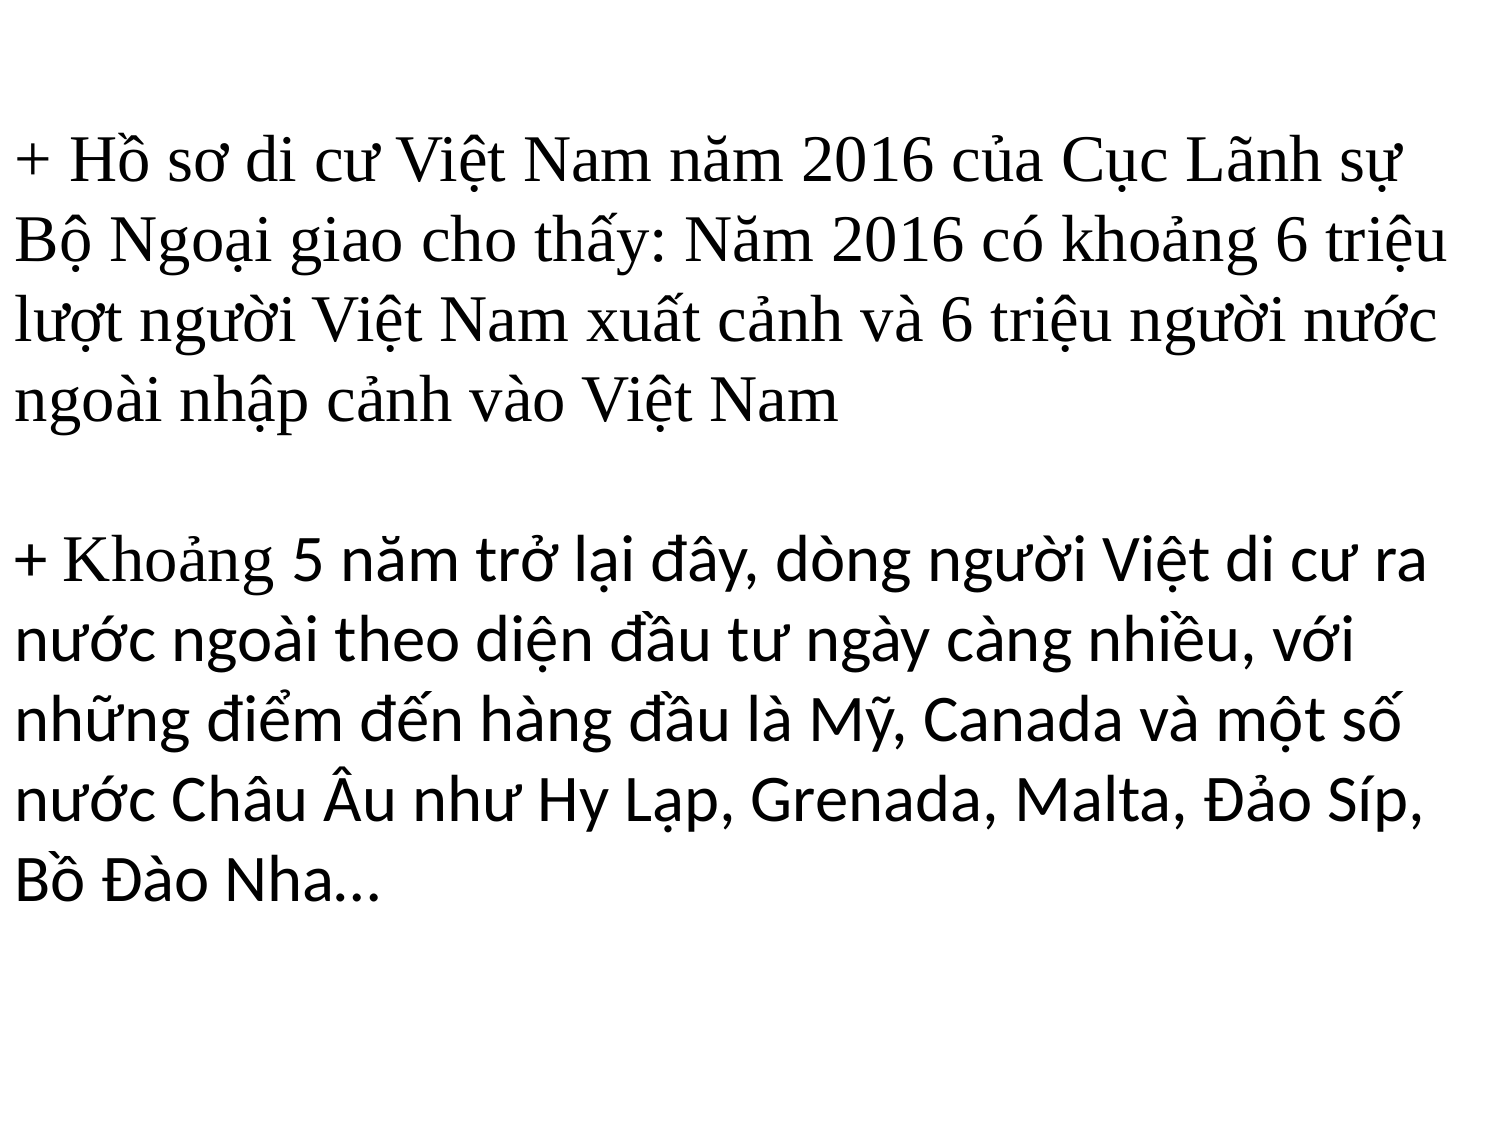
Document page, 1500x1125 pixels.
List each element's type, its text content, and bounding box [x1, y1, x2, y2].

text_box + Hồ sơ di cư Việt Nam năm 2016 của Cục Lãnh sự Bộ Ngoại giao cho thấy: Năm 2016 có khoảng 6 triệu lượt người Việt Nam xuất cảnh và 6 triệu người nước ngoài nhập cảnh vào Việt Nam + Khoảng 5 năm trở lại đây, dòng người Việt di cư ra nước ngoài theo diện đầu tư ngày càng nhiều, với những điểm đến hàng đầu là Mỹ, Canada và một số nước Châu Âu như Hy Lạp, Grenada, Malta, Đảo Síp, Bồ Đào Nha… [0, 62, 1500, 922]
